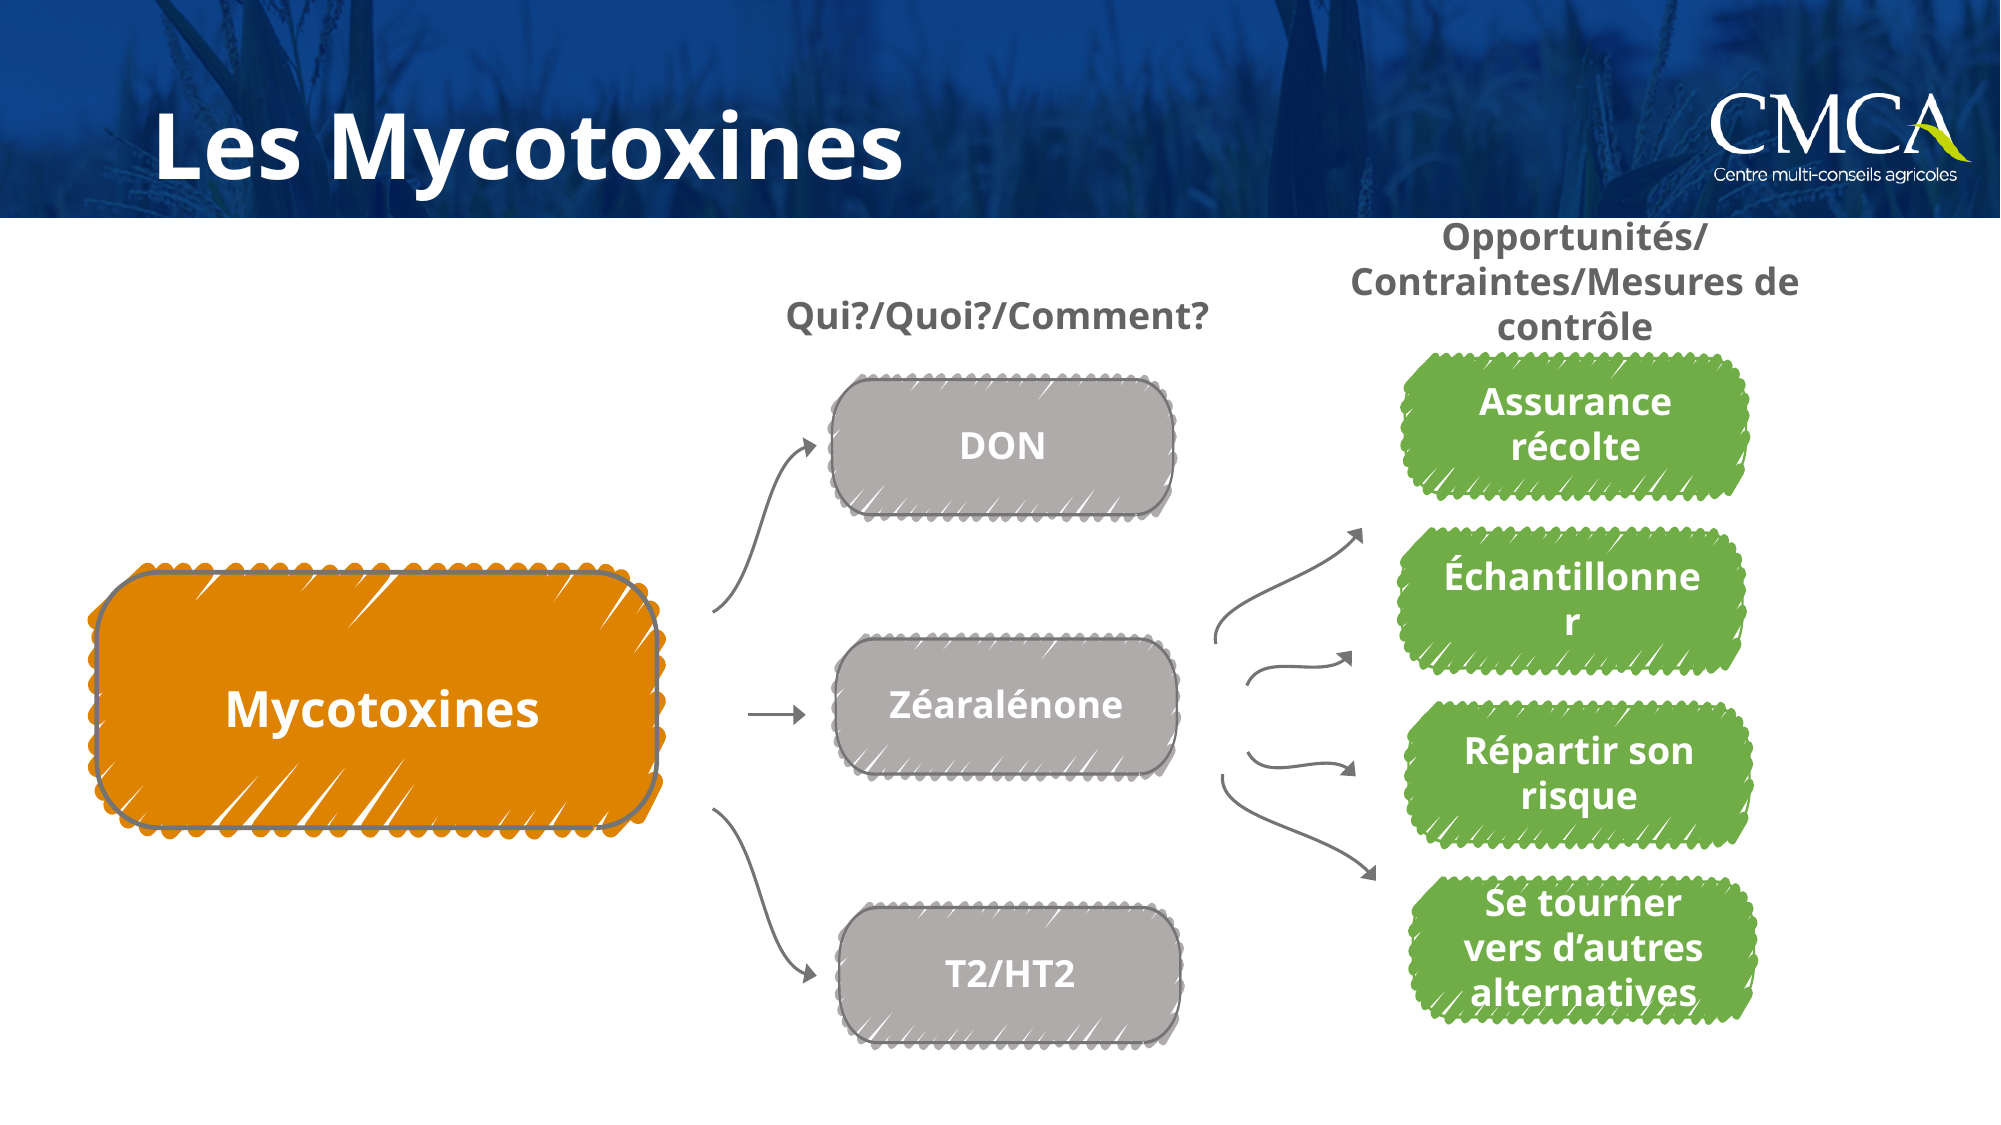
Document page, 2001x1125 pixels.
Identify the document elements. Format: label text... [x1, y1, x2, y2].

text_box [1221, 774, 1376, 881]
text_box [1245, 650, 1352, 687]
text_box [827, 373, 1178, 523]
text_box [1400, 351, 1751, 502]
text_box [1407, 875, 1759, 1025]
text_box Opportunités/Contraintes/Mesures de contrôle [1334, 234, 1817, 327]
picture [0, 0, 2000, 218]
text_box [830, 632, 1182, 782]
text_box [1214, 527, 1364, 645]
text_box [1403, 700, 1755, 850]
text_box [1396, 526, 1748, 676]
text_box [1246, 751, 1356, 777]
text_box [87, 562, 666, 840]
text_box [712, 445, 817, 976]
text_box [834, 900, 1185, 1051]
text_box Qui?/Quoi?/Comment? [756, 268, 1239, 362]
title Les Mycotoxines [136, 41, 1862, 259]
